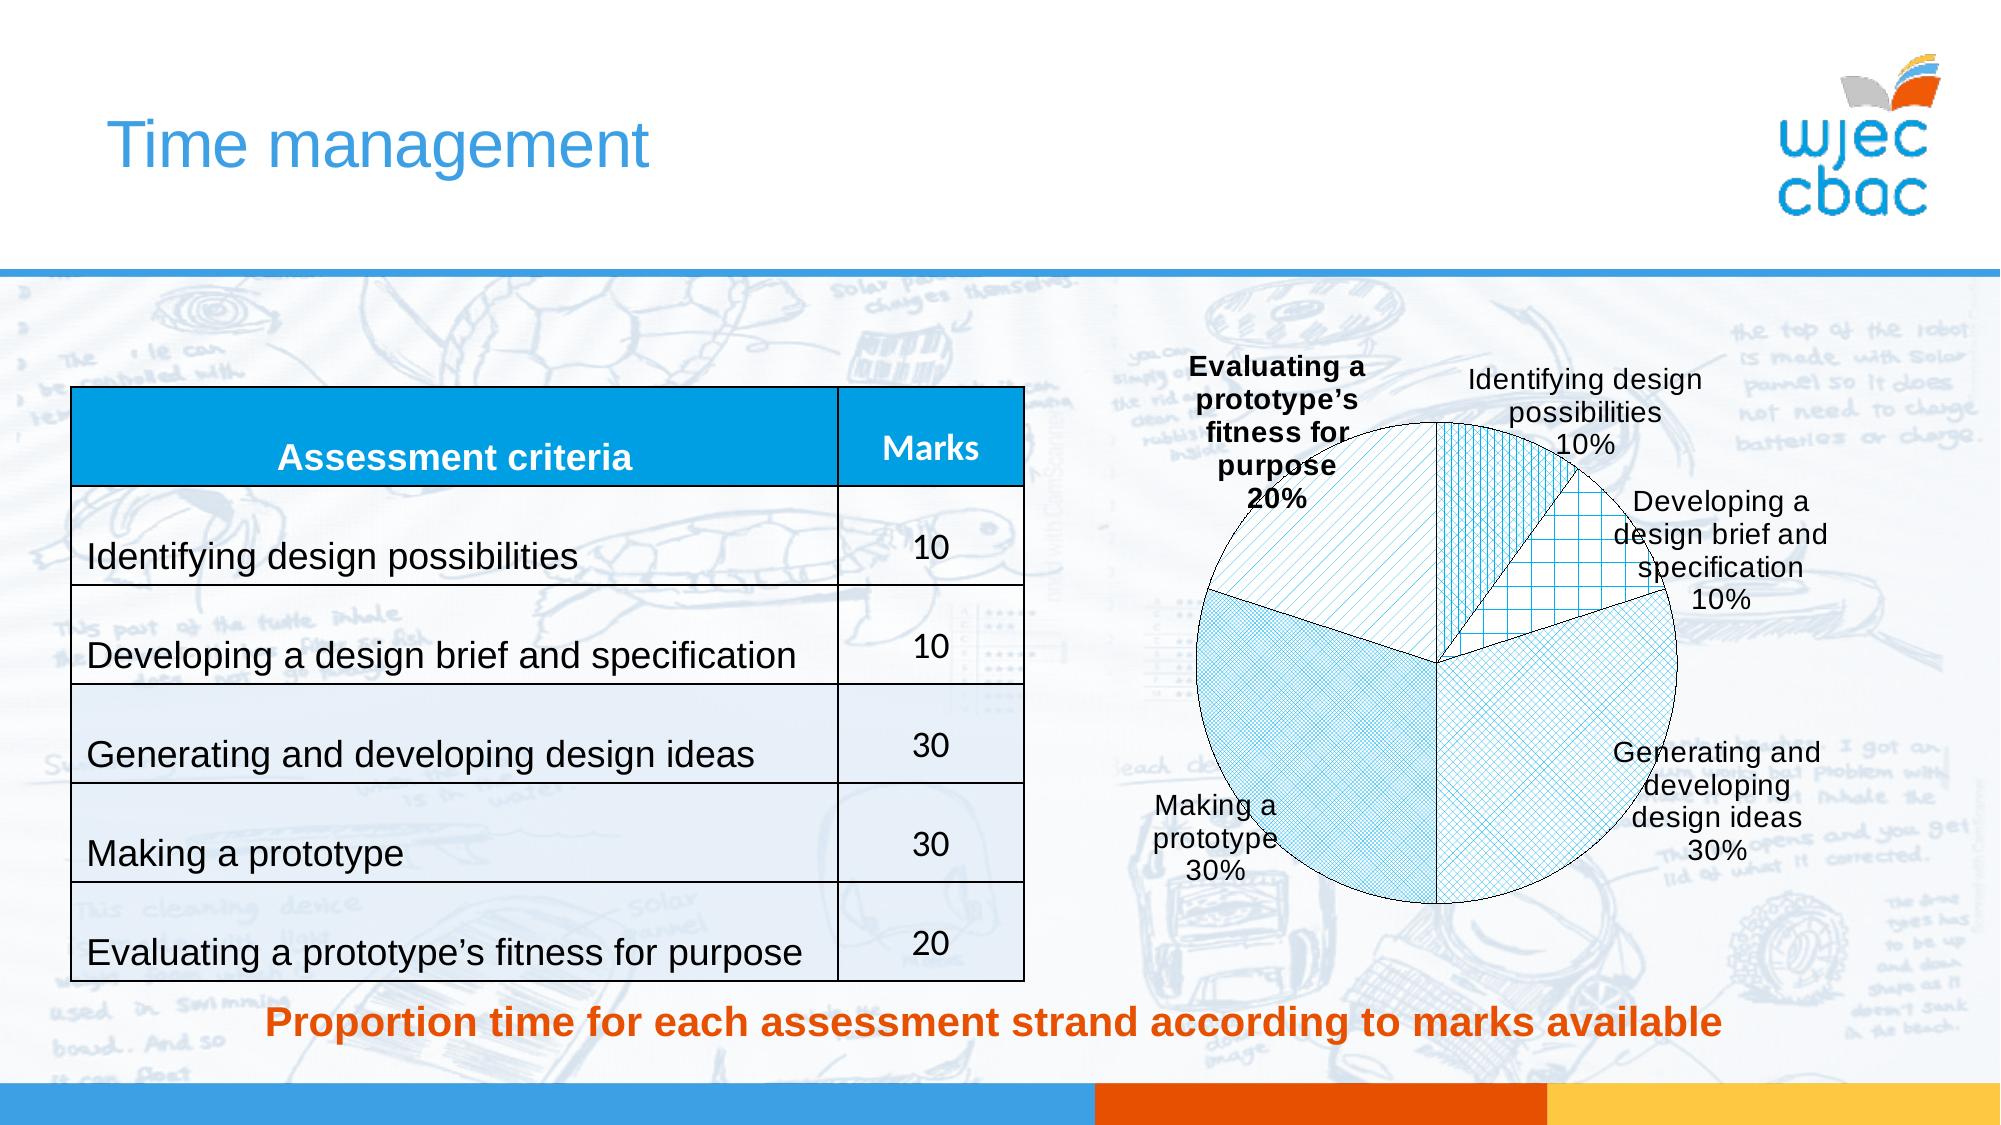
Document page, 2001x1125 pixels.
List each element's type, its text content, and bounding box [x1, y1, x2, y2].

text_box [0, 1084, 1094, 1125]
title Time management [91, 81, 857, 269]
picture [1770, 50, 1947, 227]
text_box [1547, 1084, 2000, 1125]
text_box [1094, 1084, 1547, 1125]
text_box [0, 268, 2000, 276]
picture [0, 276, 2000, 1084]
chart [931, 298, 1977, 992]
